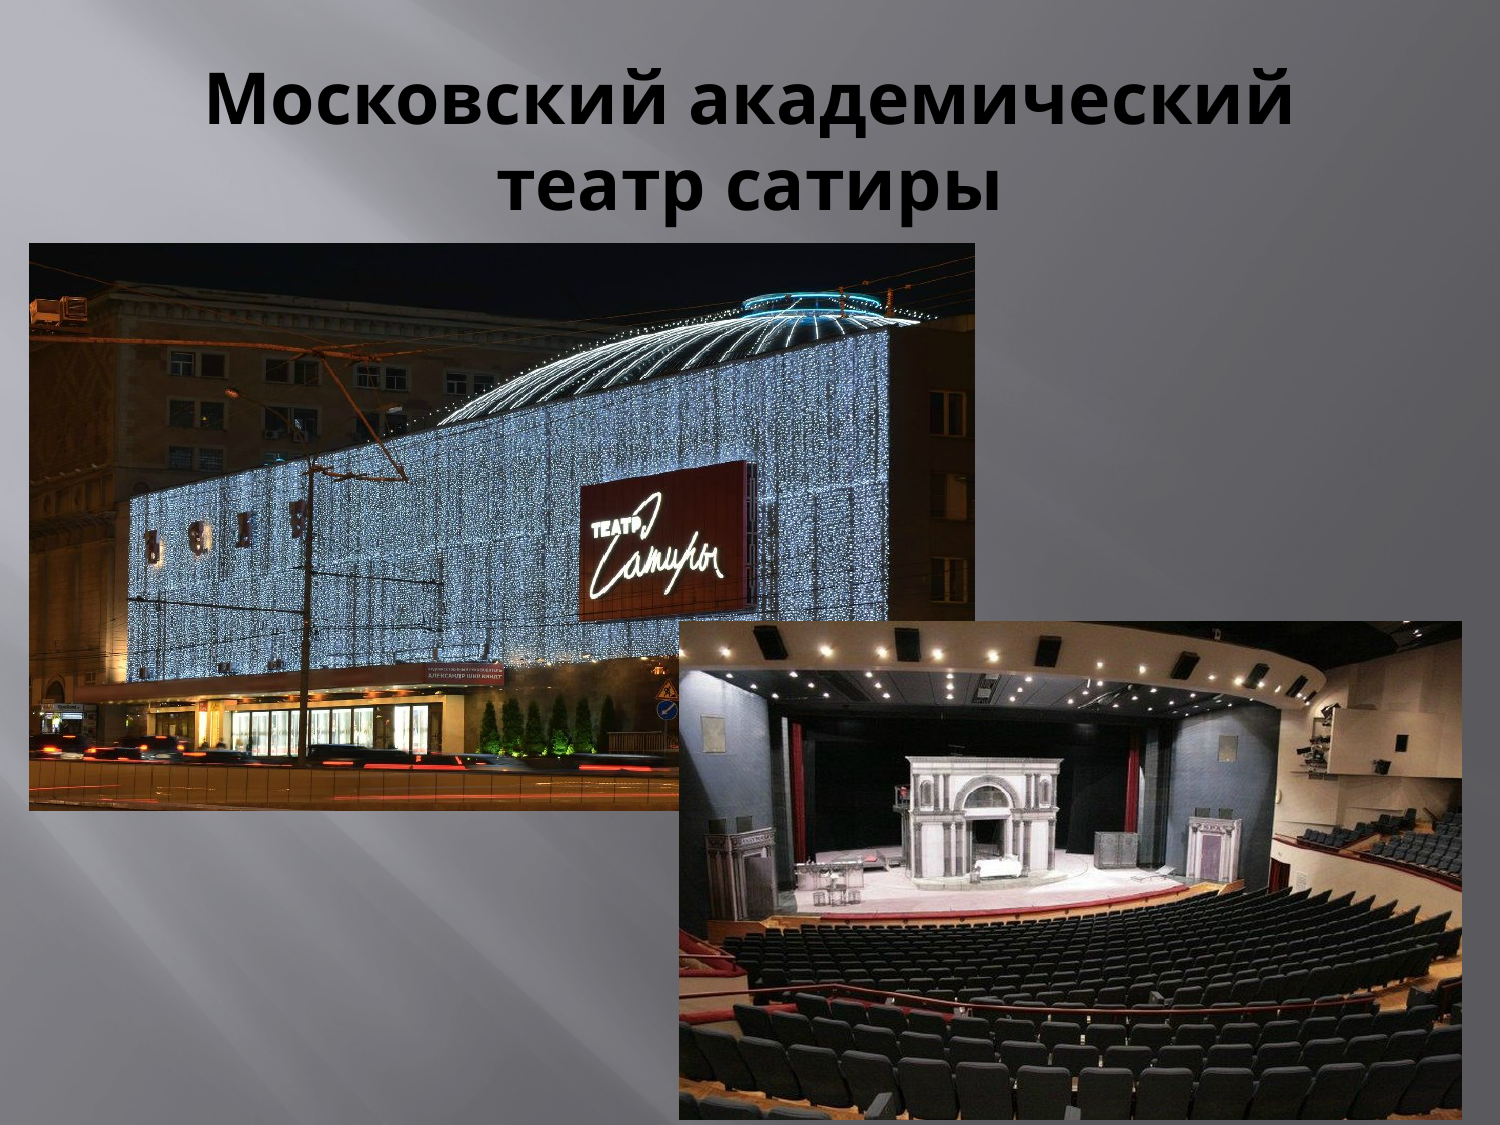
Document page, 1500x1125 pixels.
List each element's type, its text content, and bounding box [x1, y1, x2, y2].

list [29, 243, 975, 811]
picture [678, 621, 1463, 1120]
title Московский академический театр сатиры [75, 45, 1425, 233]
